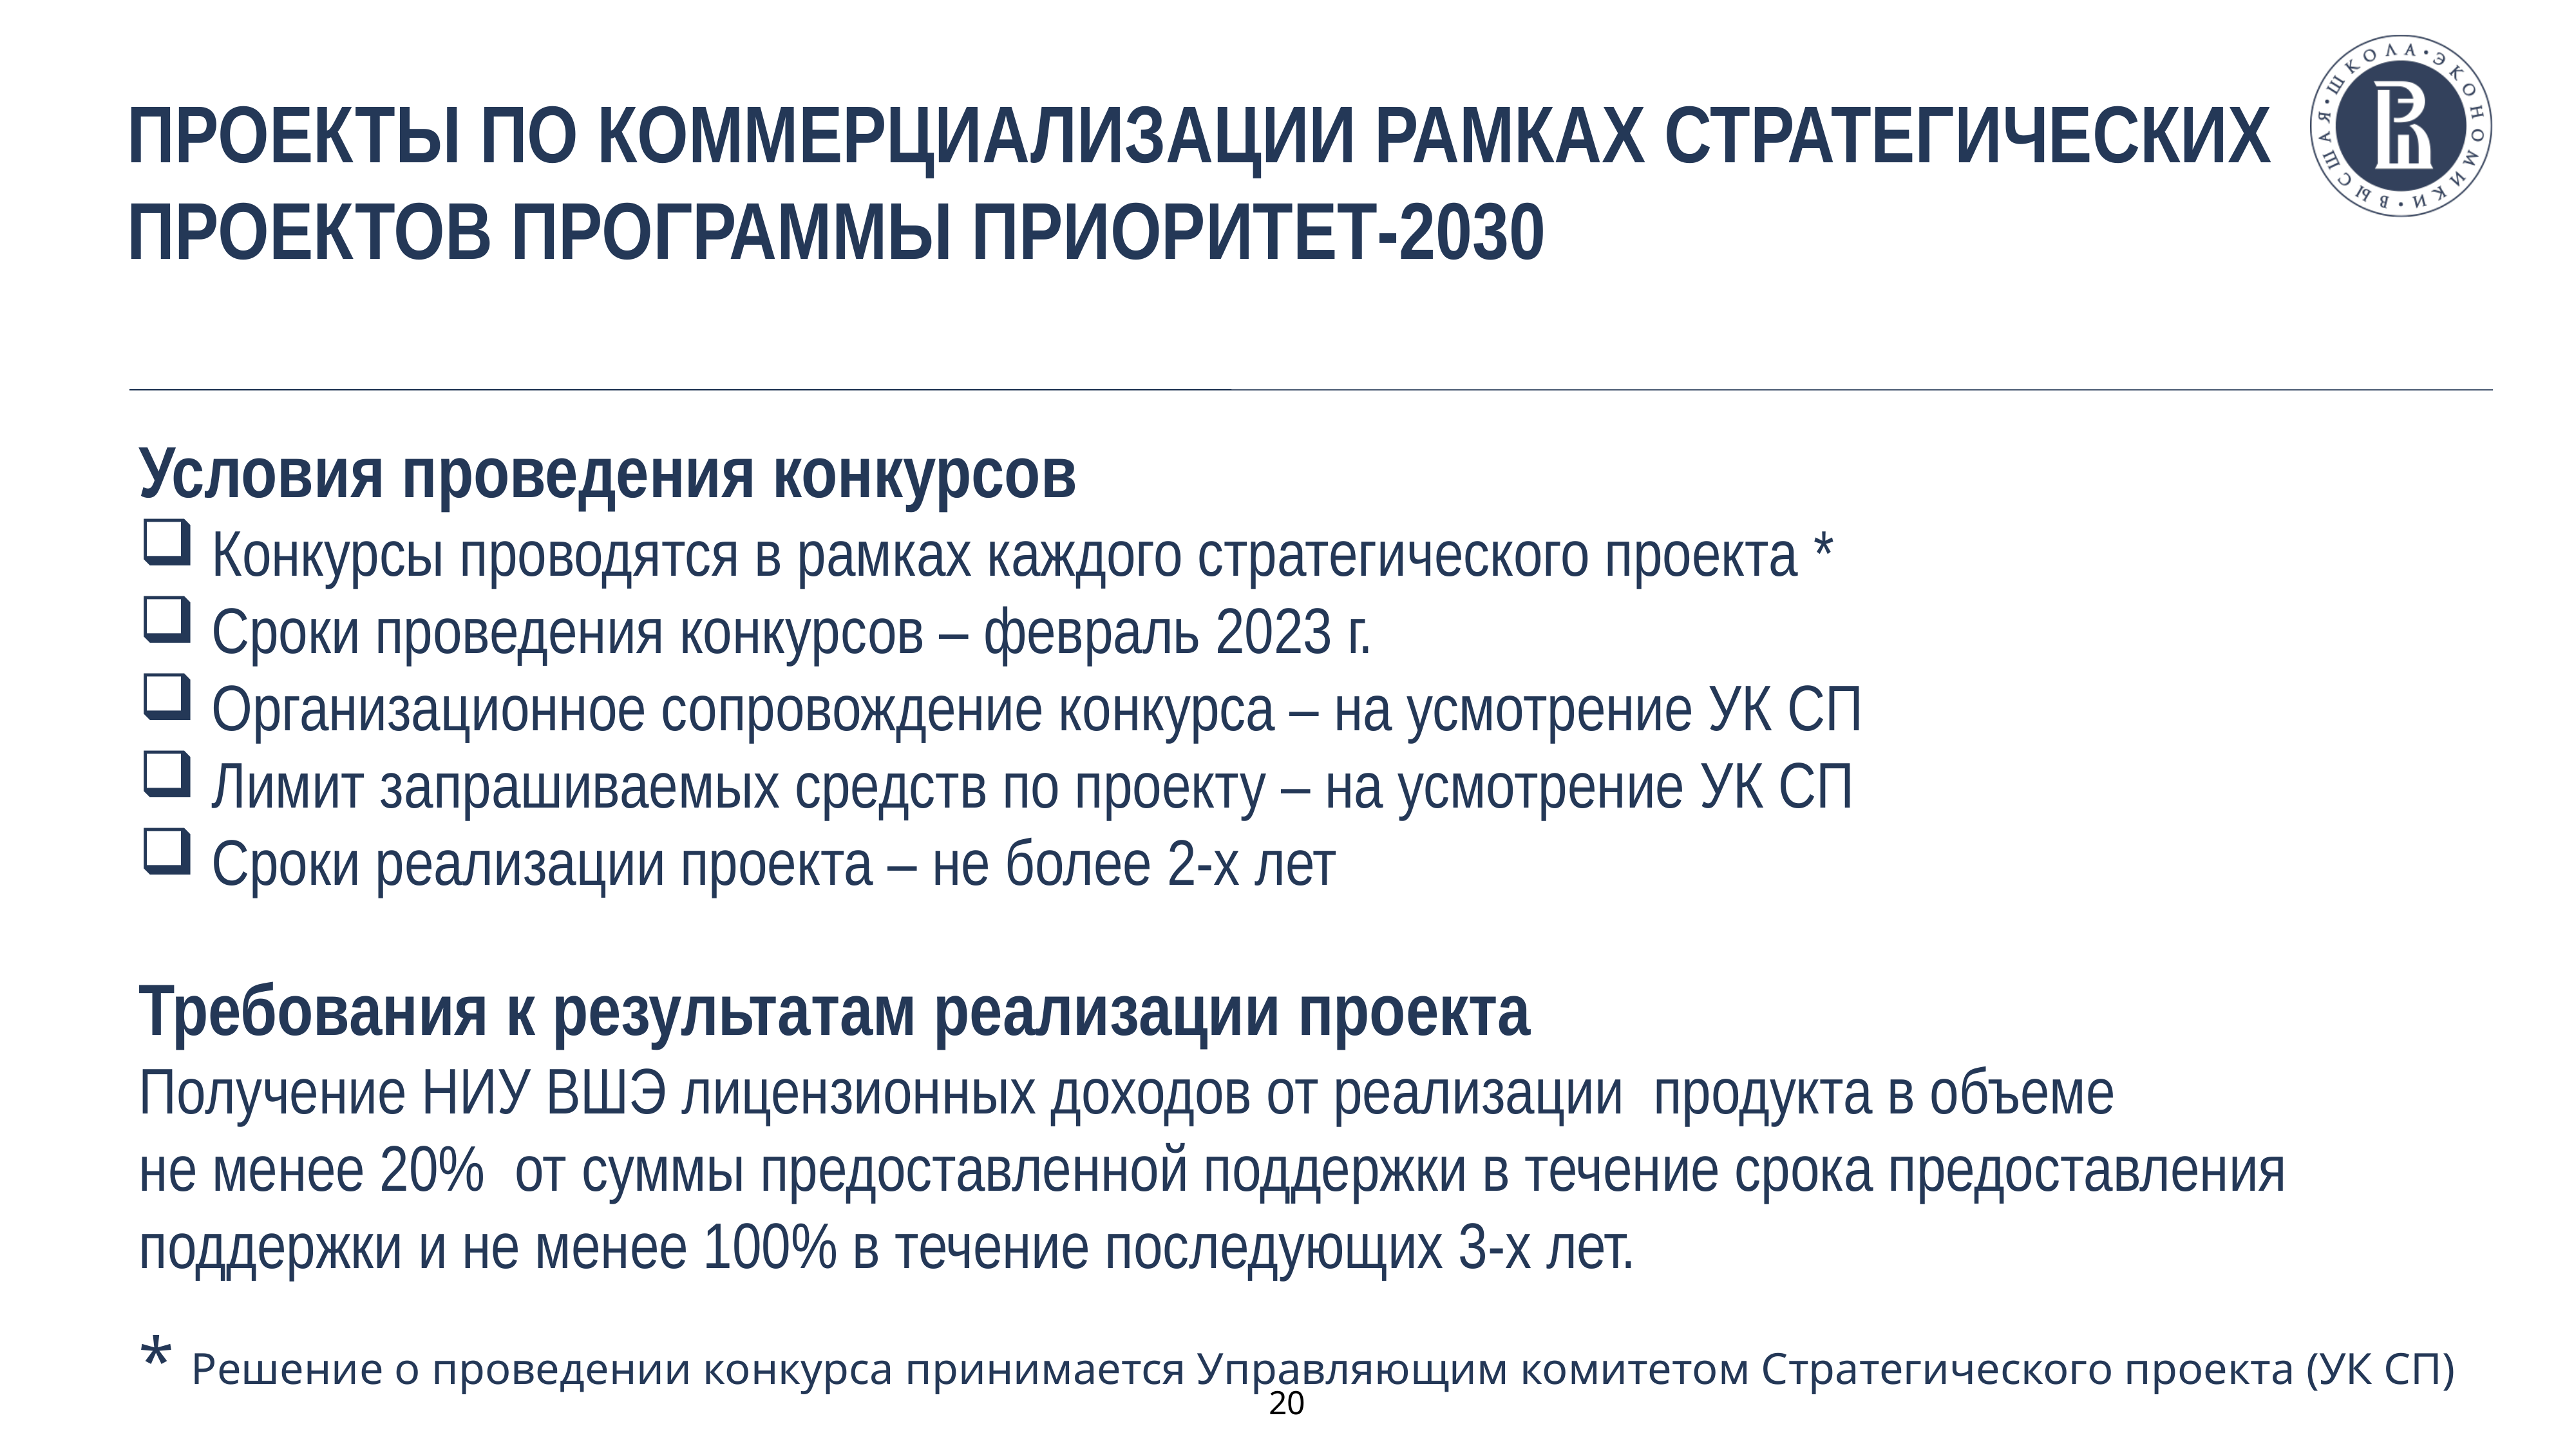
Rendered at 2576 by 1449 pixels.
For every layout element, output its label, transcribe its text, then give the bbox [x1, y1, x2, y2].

picture [2310, 35, 2493, 218]
slide_number 20 [1260, 1402, 1314, 1429]
text_box Проекты по коммерциализации рамках стратегических проектов программы Приоритет-2030 [120, 75, 2306, 212]
text_box Условия проведения конкурсов Конкурсы проводятся в рамках каждого стратегического проекта * Сроки проведения конкурсов – февраль 2023 г. Организационное сопровождение конкурса – на усмотрение УК СП Лимит запрашиваемых средств по проекту – на усмотрение УК СП Сроки реализации проекта – не более 2-х лет Требования к результатам реализации проекта Получение НИУ ВШЭ лицензионных доходов от реализации продукта в объеме не менее 20% от суммы предоставленной поддержки в течение срока предоставления поддержки и не менее 100% в течение последующих 3-х лет. * Решение о проведении конкурса принимается Управляющим комитетом Стратегического проекта (УК СП) [129, 420, 2493, 1402]
